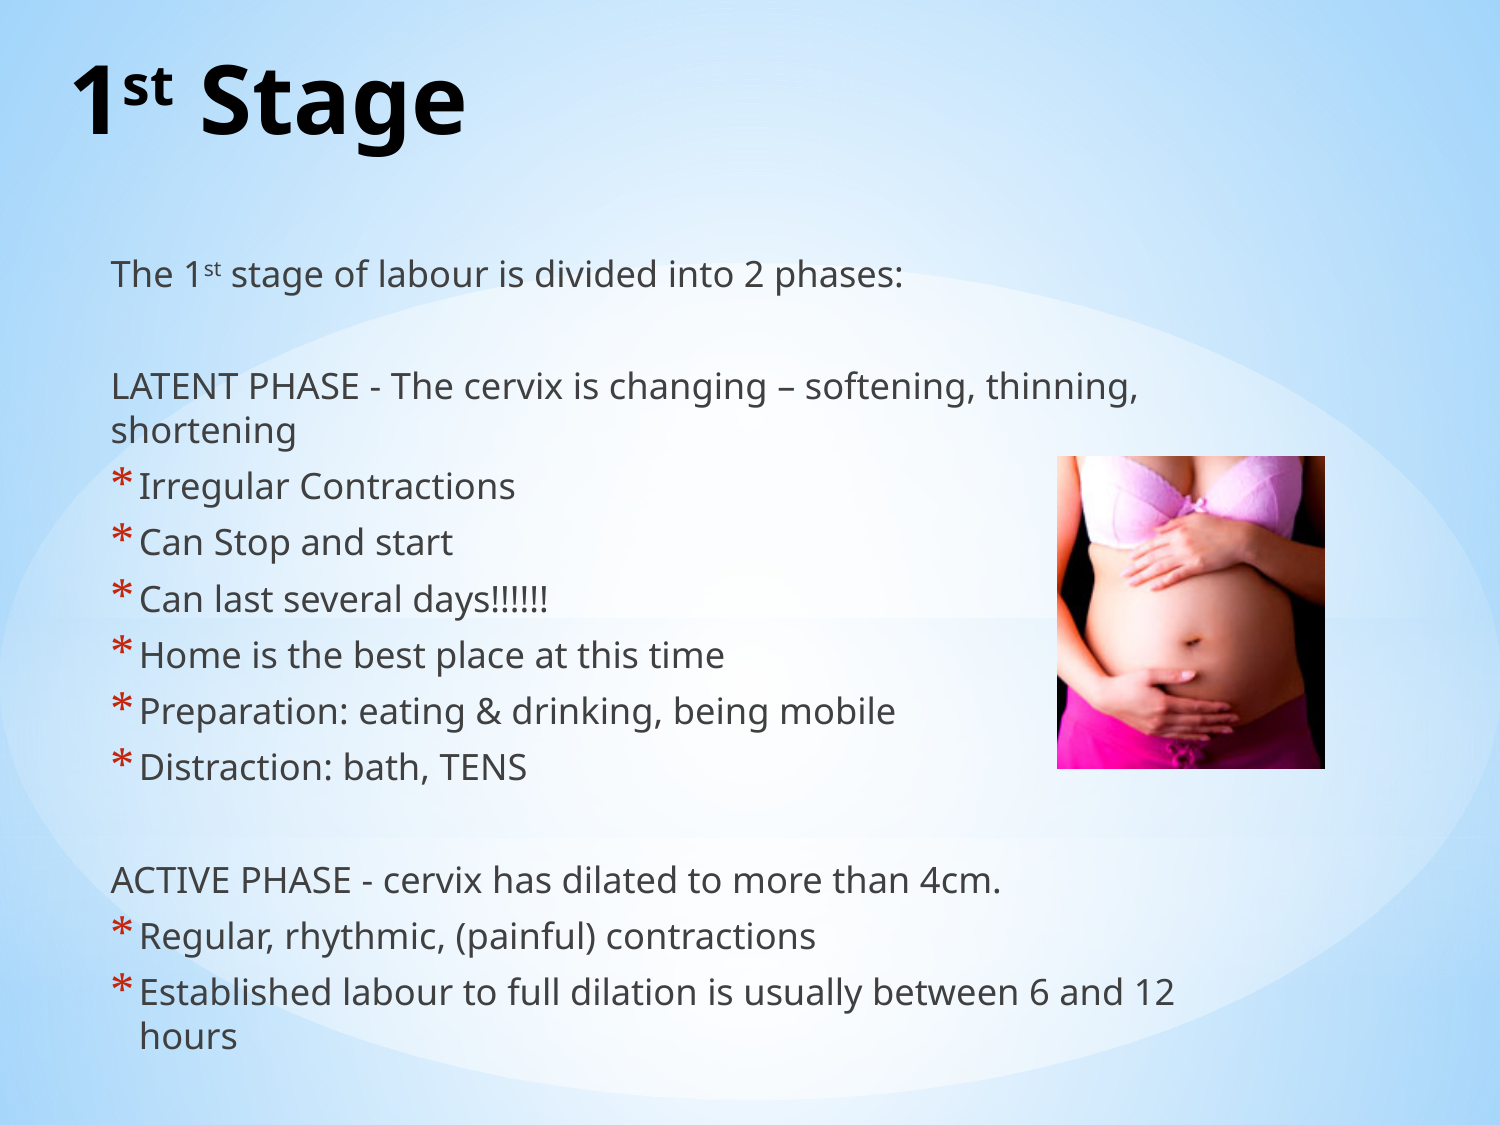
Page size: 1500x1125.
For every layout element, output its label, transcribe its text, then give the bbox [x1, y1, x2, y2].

title 1st Stage [53, 30, 1122, 219]
picture [1056, 455, 1325, 769]
list The 1st stage of labour is divided into 2 phases: LATENT PHASE - The cervix is changing – softening, thinning, shortening Irregular Contractions Can Stop and start Can last several days!!!!!! Home is the best place at this time Preparation: eating & drinking, being mobile Distraction: bath, TENS ACTIVE PHASE - cervix has dilated to more than 4cm. Regular, rhythmic, (painful) contractions Established labour to full dilation is usually between 6 and 12 hours [88, 243, 1281, 1071]
